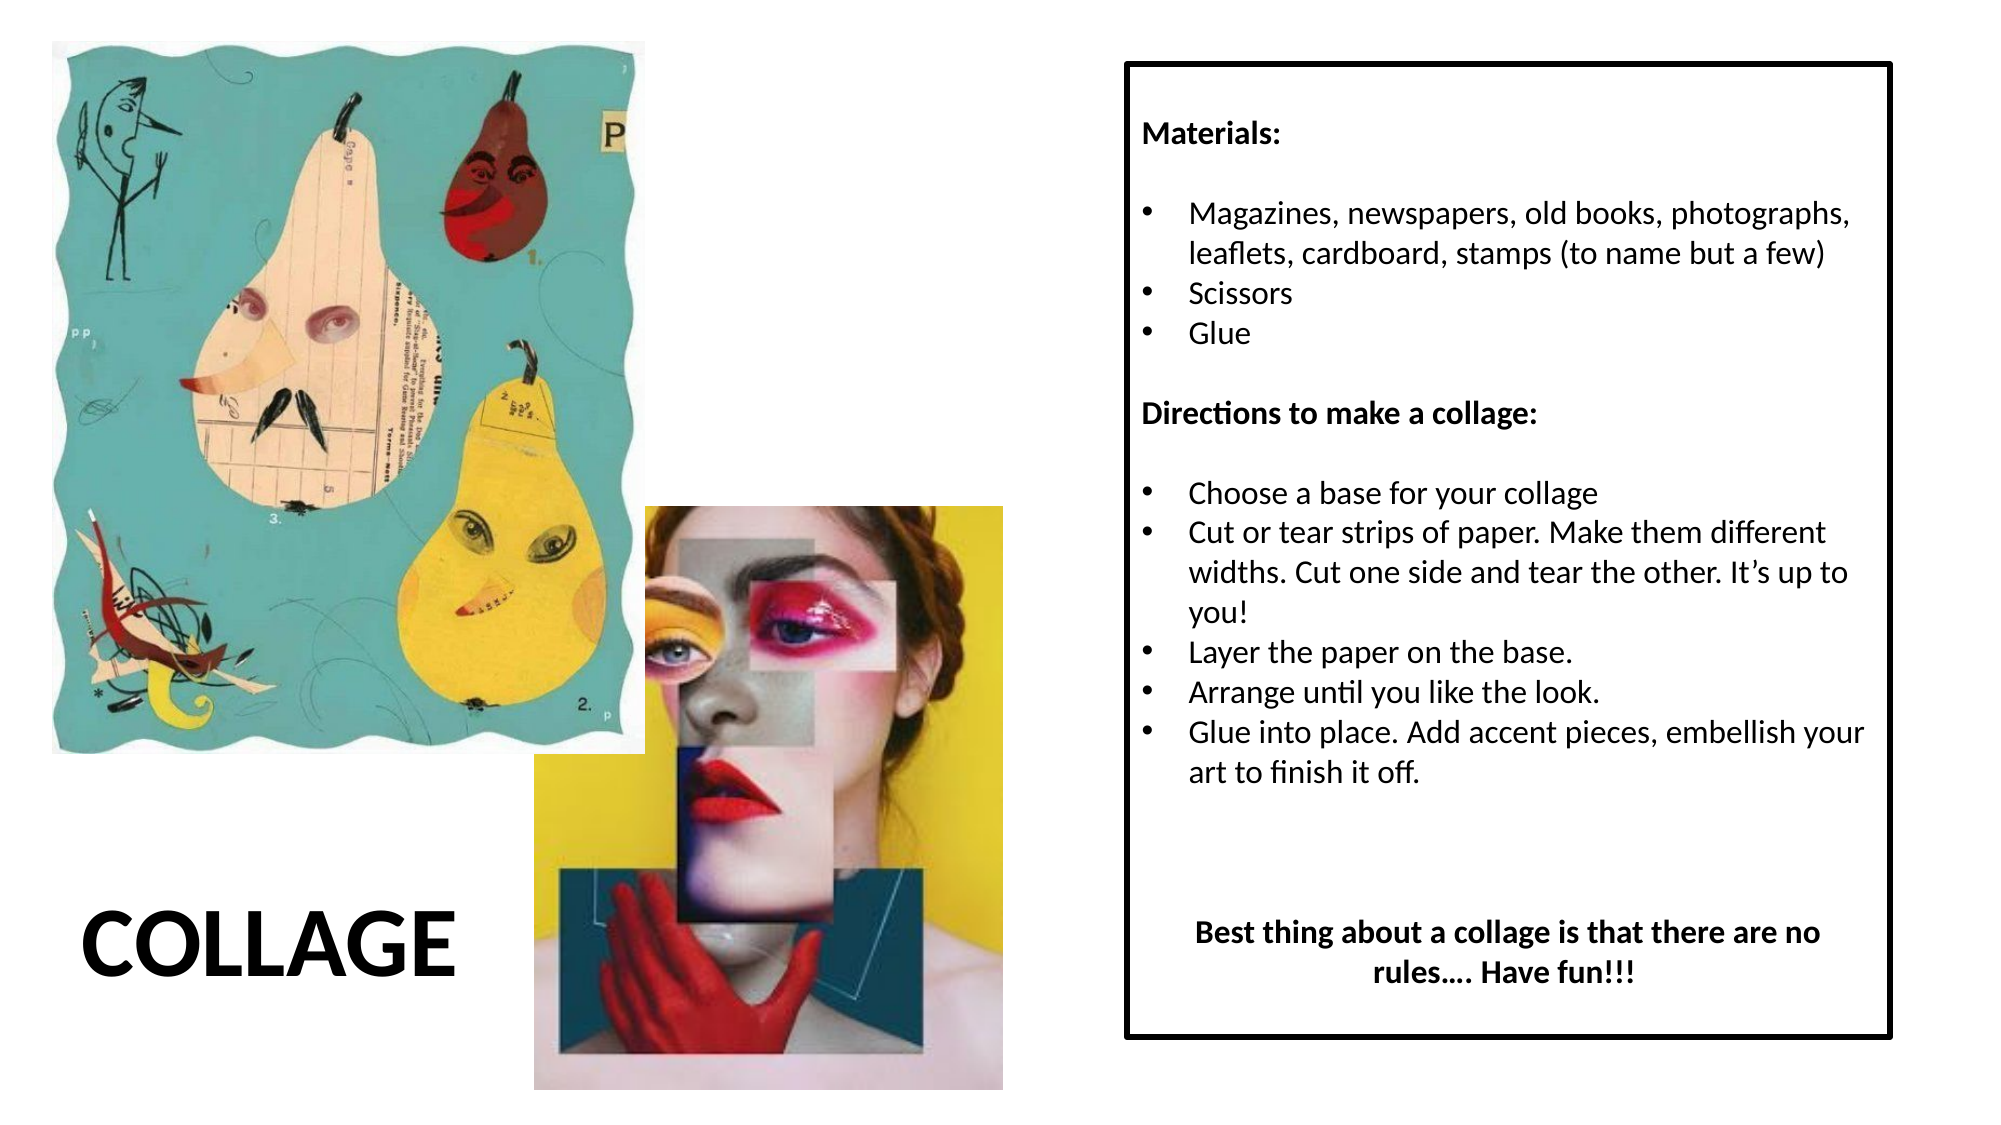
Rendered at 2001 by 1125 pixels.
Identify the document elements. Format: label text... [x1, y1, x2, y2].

text_box COLLAGE [67, 868, 486, 1004]
picture [52, 41, 1003, 1090]
text_box Materials: Magazines, newspapers, old books, photographs, leaflets, cardboard, stamps (to name but a few) Scissors Glue Directions to make a collage: Choose a base for your collage Cut or tear strips of paper. Make them different widths. Cut one side and tear the other. It’s up to you! Layer the paper on the base. Arrange until you like the look. Glue into place. Add accent pieces, embellish your art to finish it off. Best thing about a collage is that there are no rules…. Have fun!!! [1126, 64, 1890, 1038]
